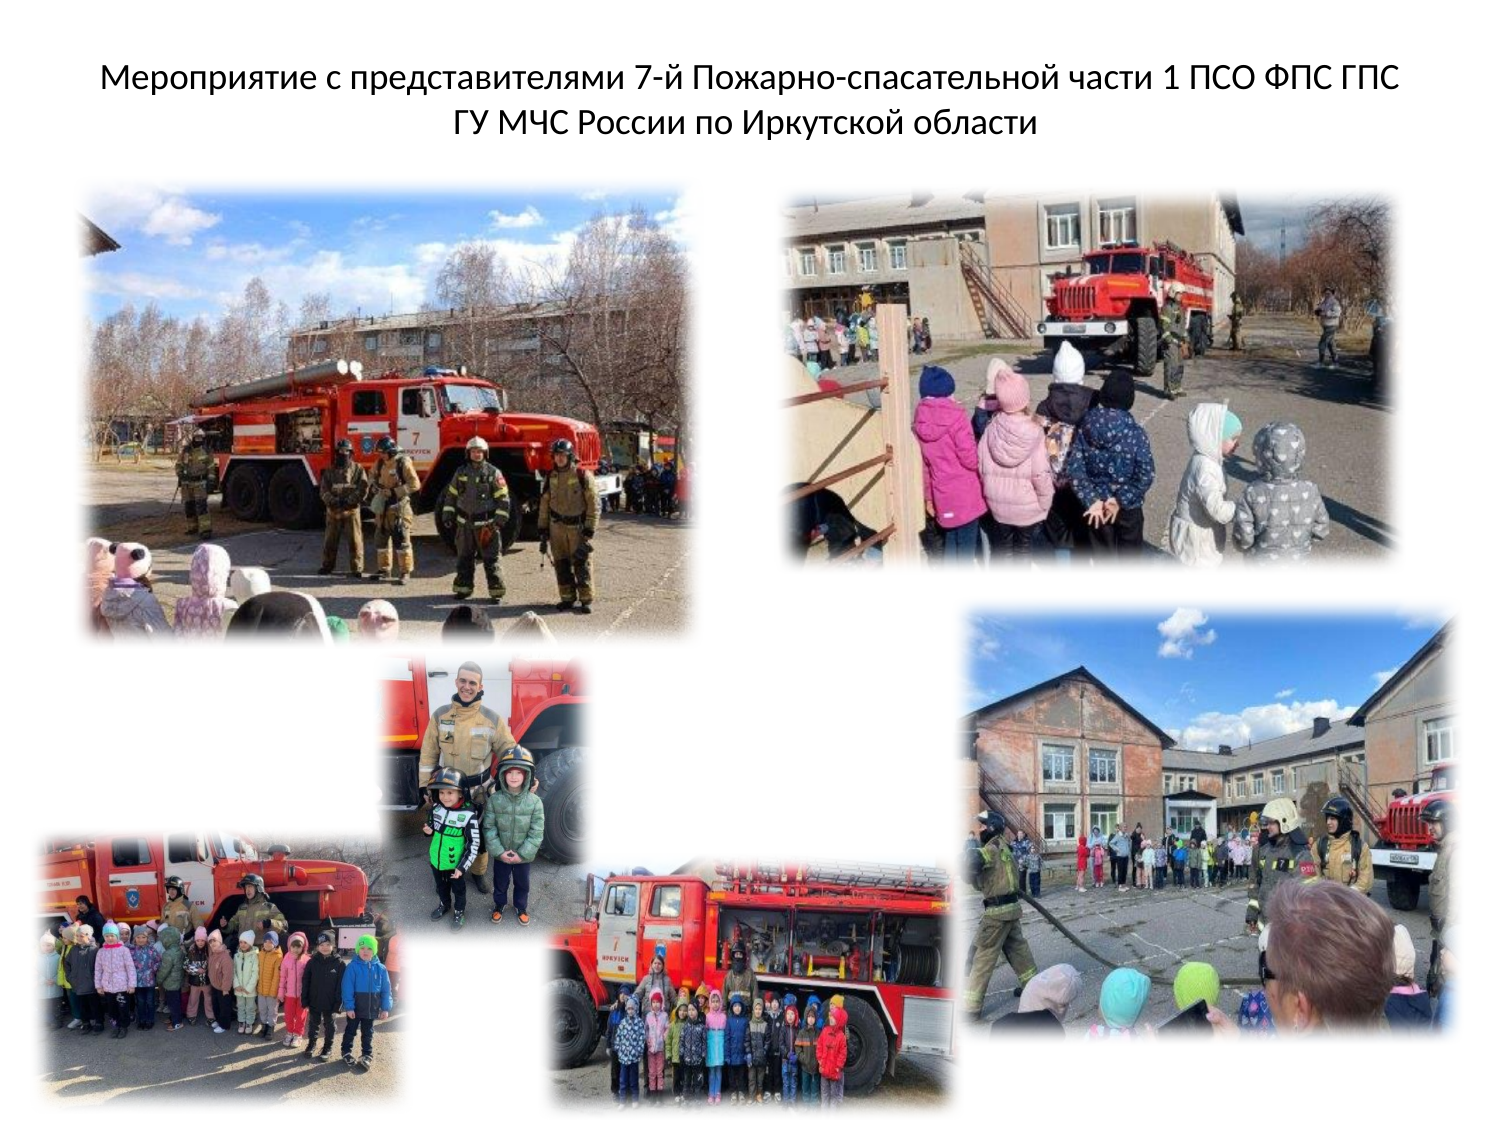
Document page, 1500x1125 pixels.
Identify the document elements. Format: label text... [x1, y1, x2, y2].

title Мероприятие с представителями 7-й Пожарно-спасательной части 1 ПСО ФПС ГПС ГУ МЧС России по Иркутской области [75, 45, 1425, 149]
picture [29, 174, 966, 1122]
picture [773, 184, 1407, 575]
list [950, 595, 1465, 1048]
